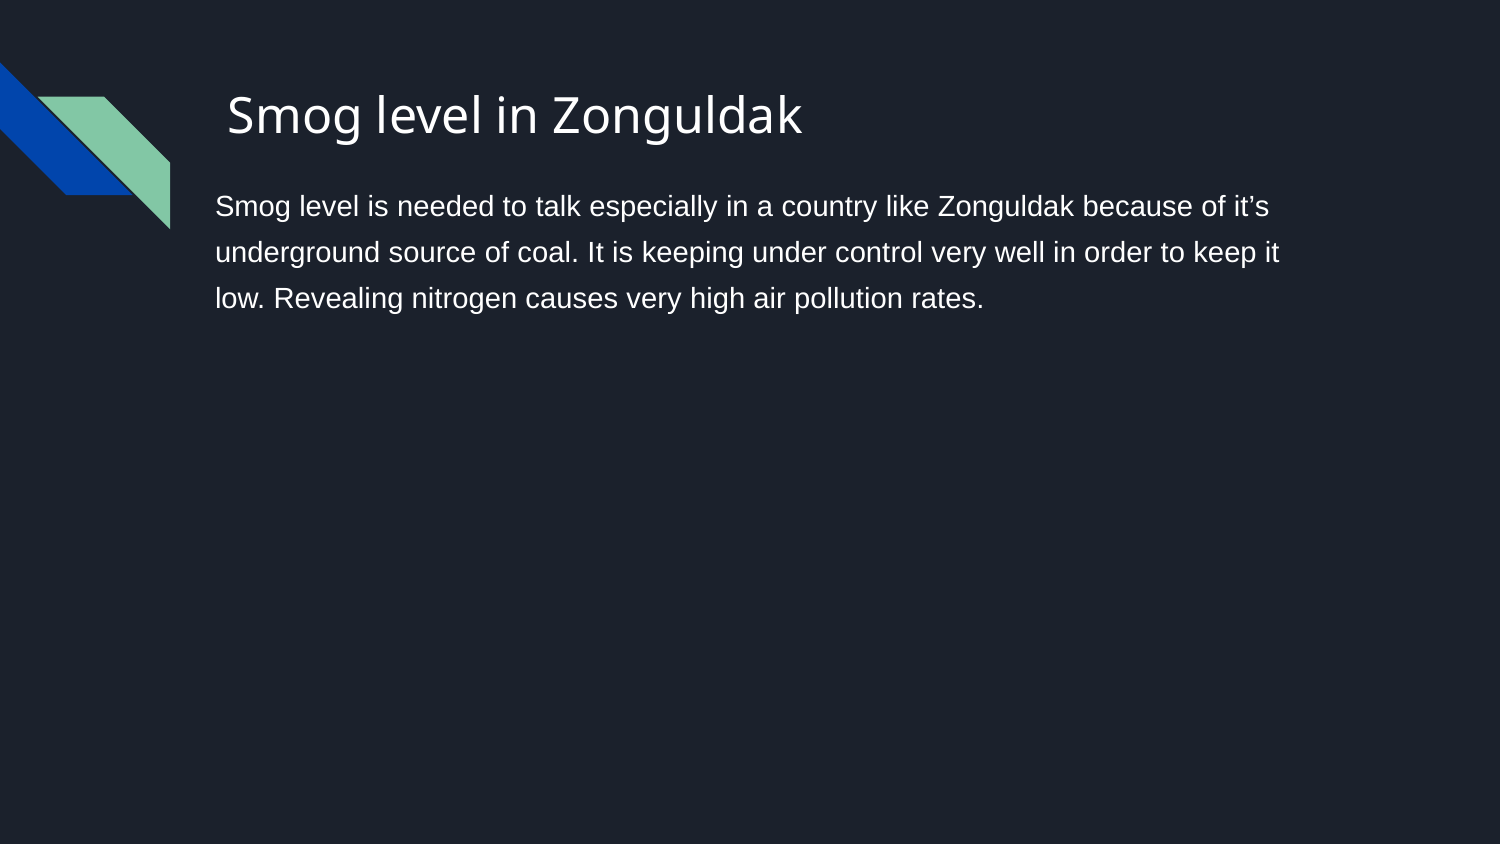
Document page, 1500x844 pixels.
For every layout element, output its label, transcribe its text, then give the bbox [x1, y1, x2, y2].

title Smog level in Zonguldak [212, 64, 1368, 215]
list Smog level is needed to talk especially in a country like Zonguldak because of it’s underground source of coal. It is keeping under control very well in order to keep it low. Revealing nitrogen causes very high air pollution rates. [200, 161, 1355, 728]
